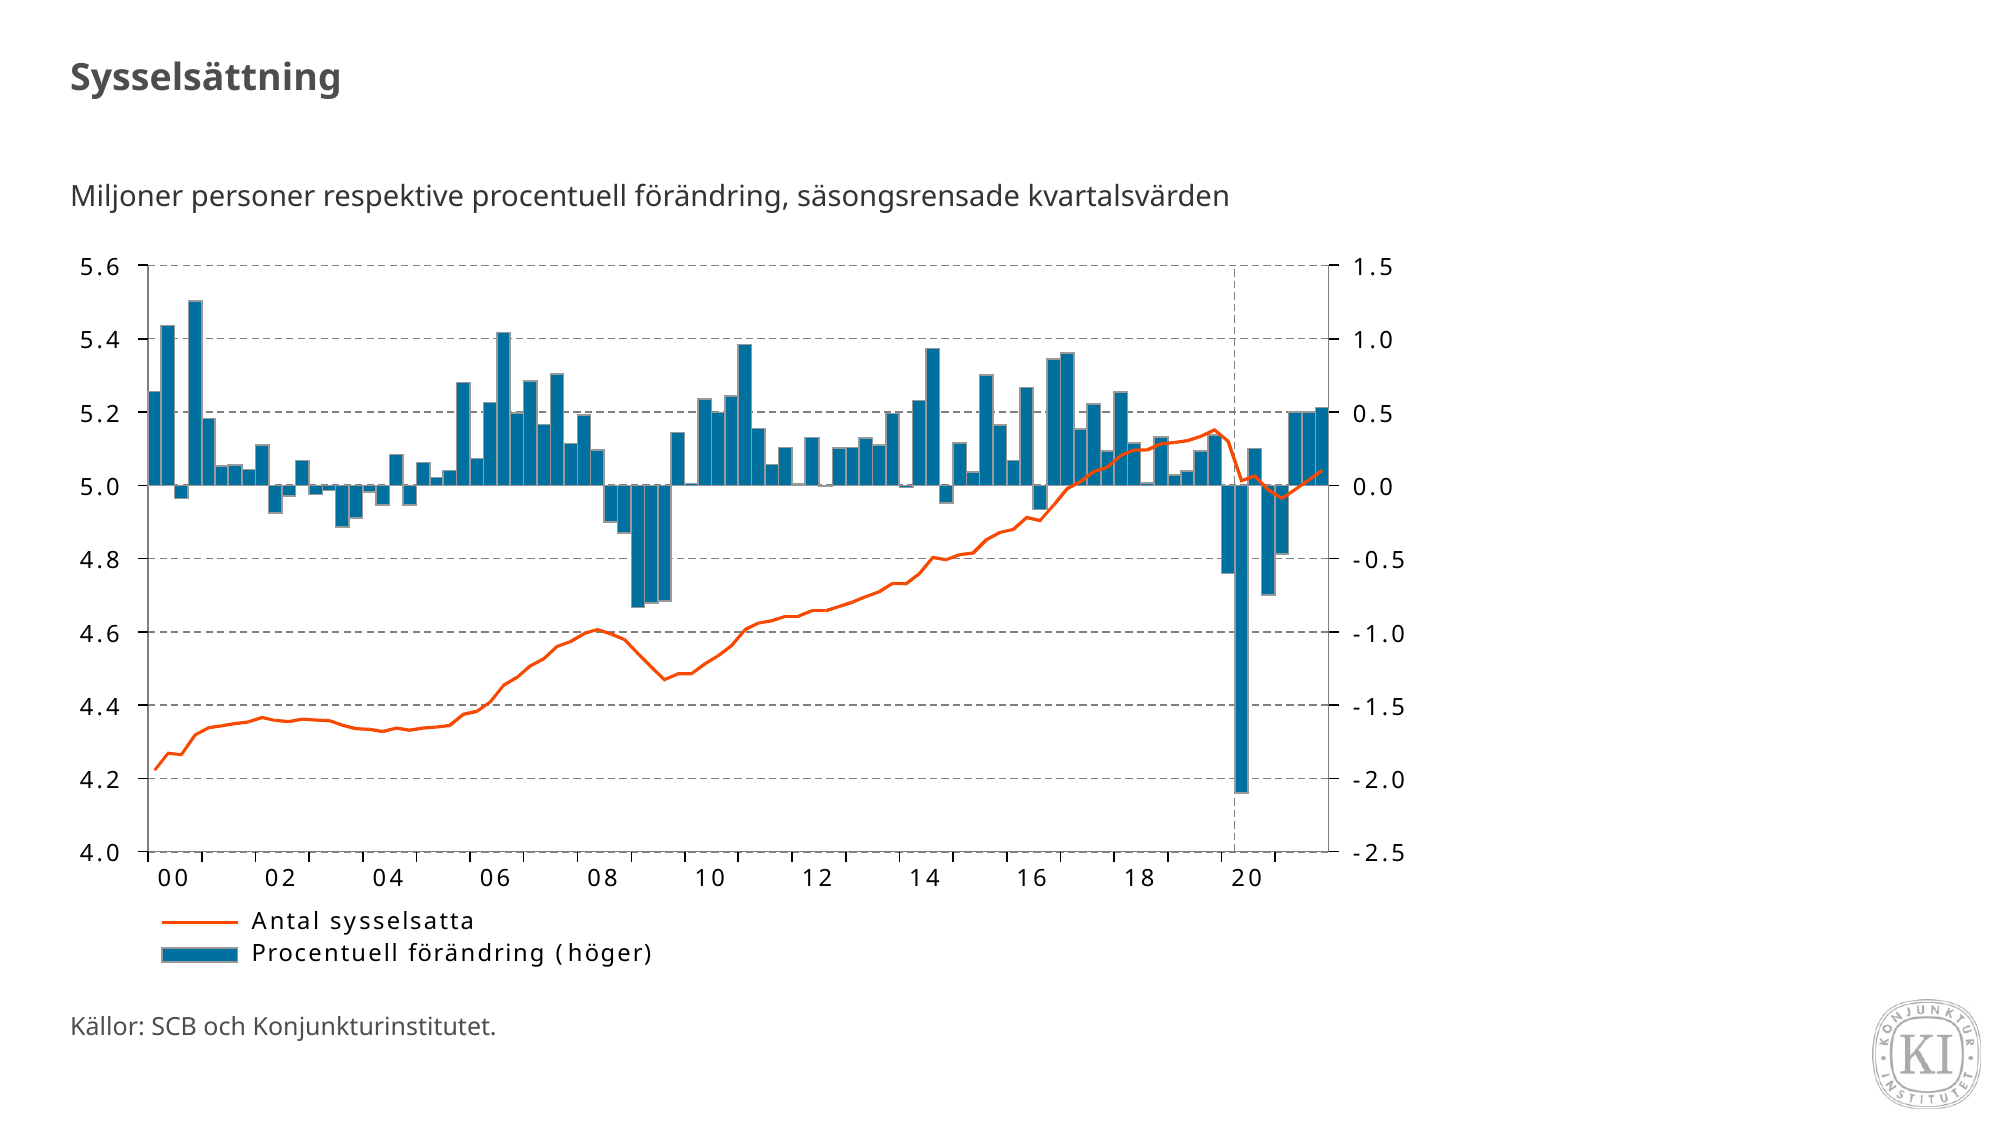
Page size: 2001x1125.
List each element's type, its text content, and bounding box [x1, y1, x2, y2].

title Sysselsättning [55, 45, 1476, 128]
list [30, 228, 1453, 995]
subtitle Källor: SCB och Konjunkturinstitutet. [55, 1003, 1476, 1106]
list Miljoner personer respektive procentuell förändring, säsongsrensade kvartalsvärden [55, 137, 1476, 220]
picture [1872, 999, 1981, 1109]
